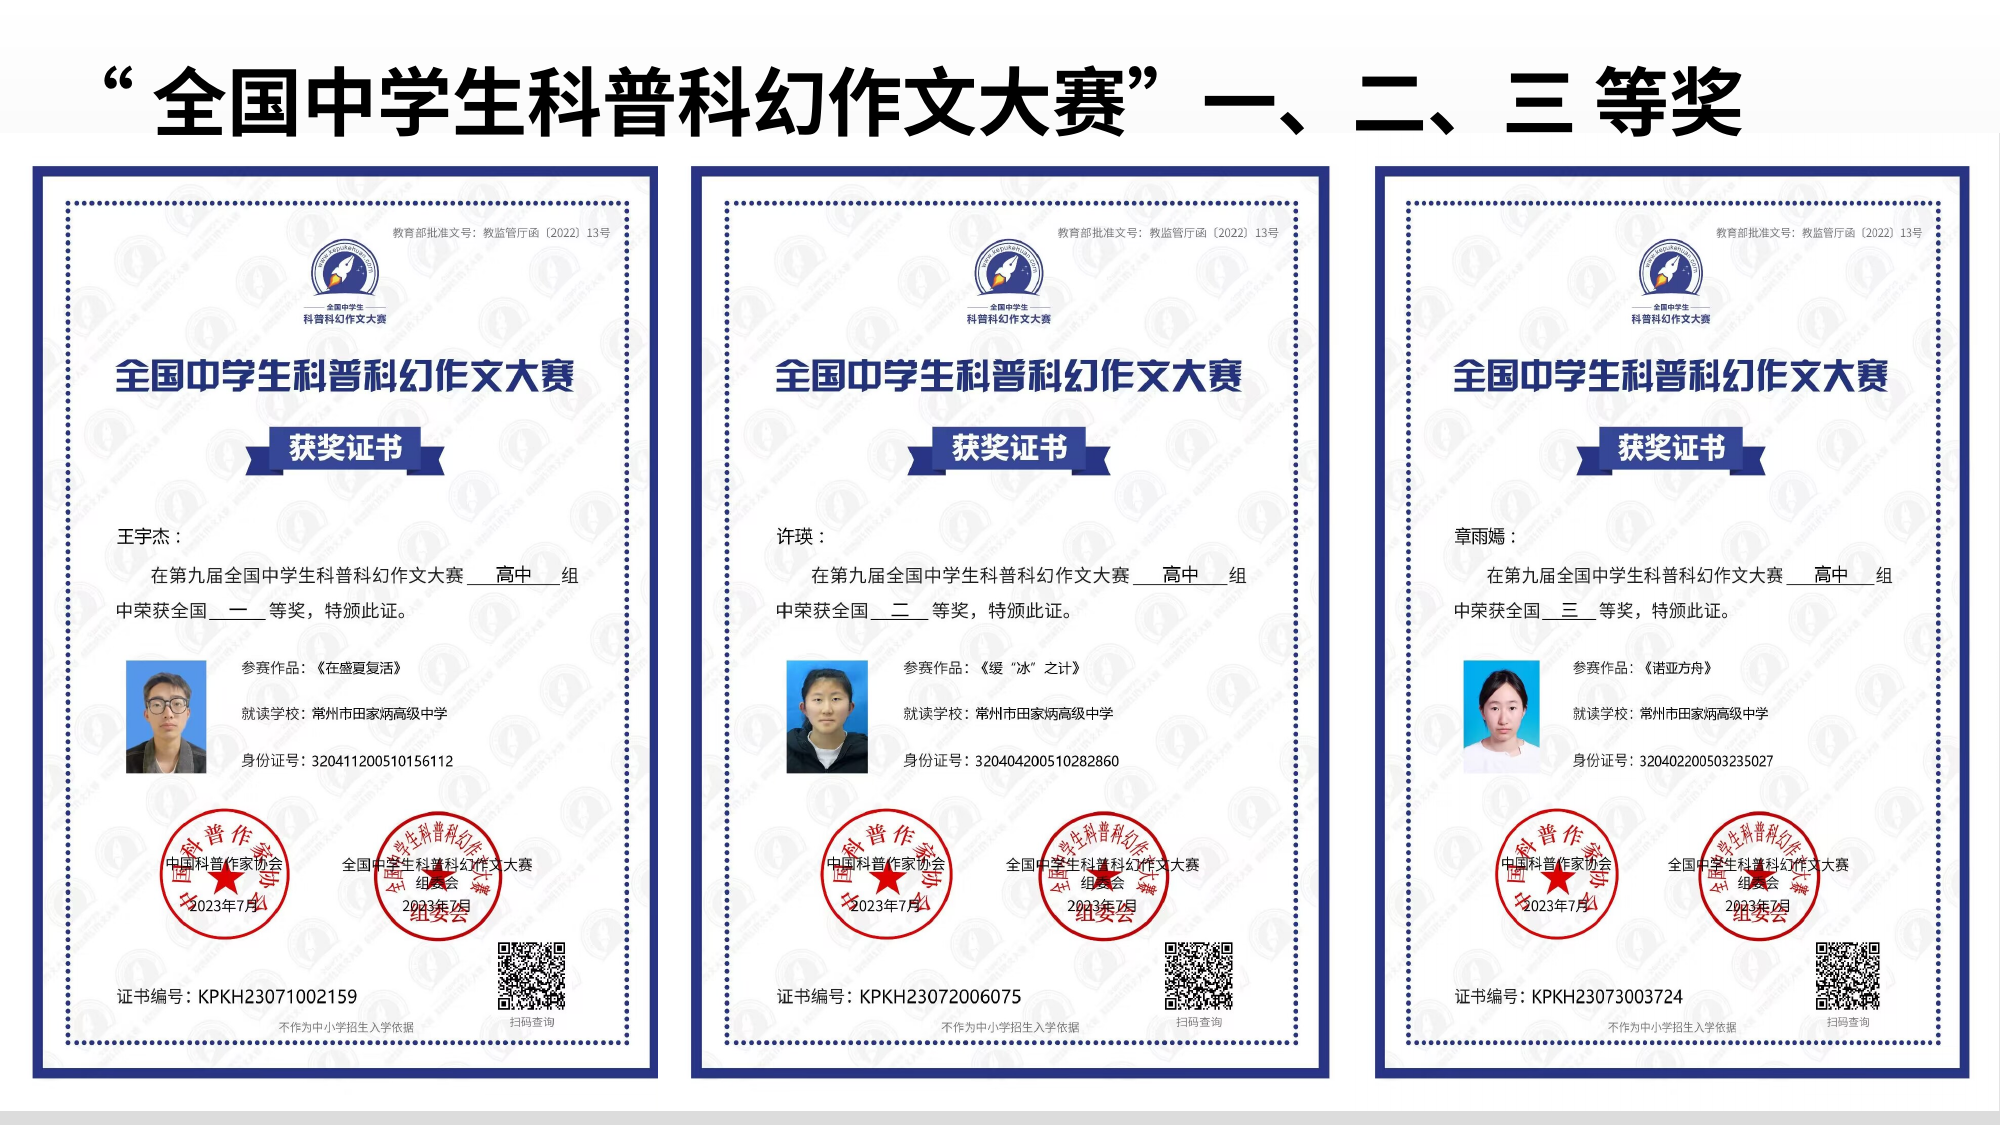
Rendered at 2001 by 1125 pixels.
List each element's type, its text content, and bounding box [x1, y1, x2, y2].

text_box “全国中学生科普科幻作文大赛”一、二、三 等奖 [44, 48, 1888, 133]
picture [0, 133, 2000, 1111]
